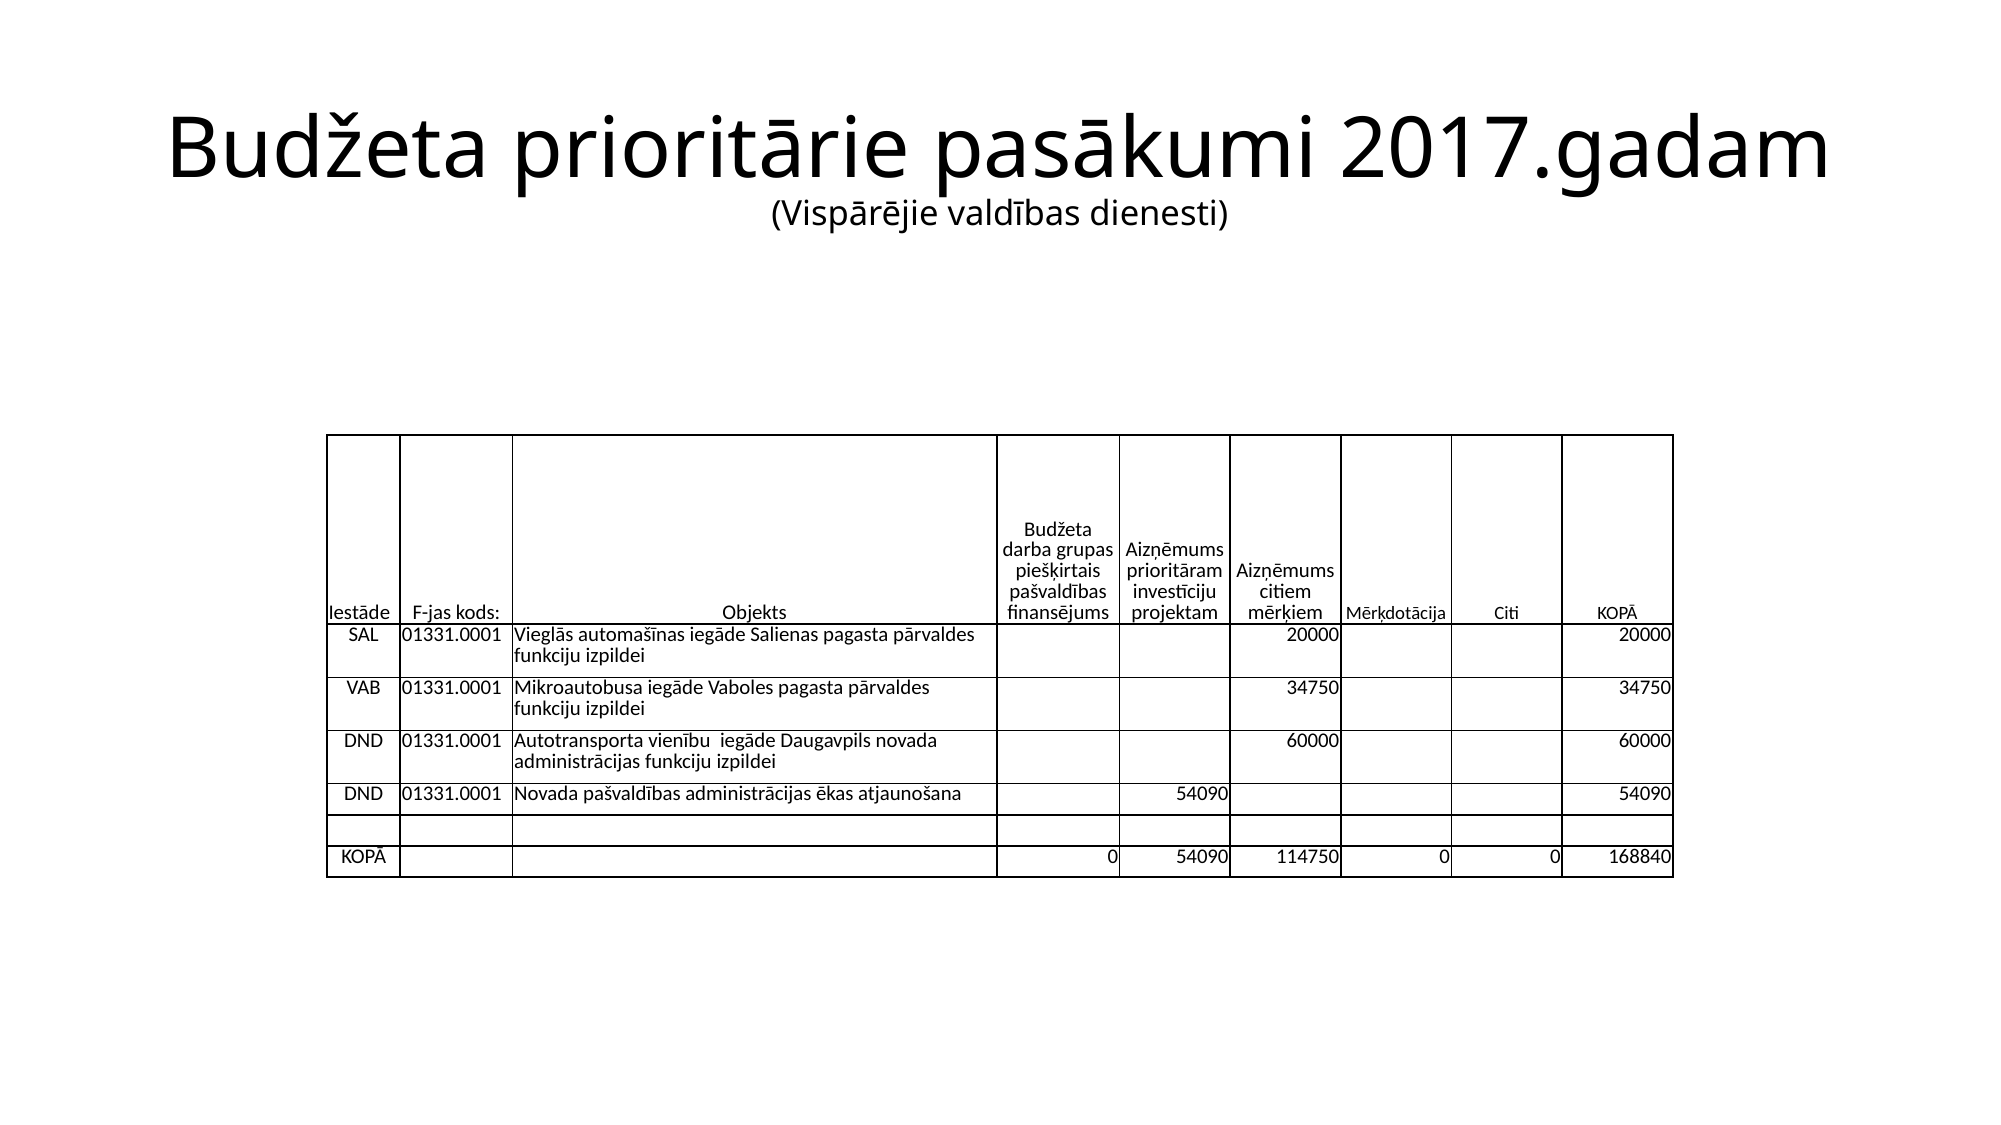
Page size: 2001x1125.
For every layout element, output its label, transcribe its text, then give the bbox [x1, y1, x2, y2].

table_header F-jas kods: [401, 436, 512, 623]
table_header Objekts [513, 436, 996, 623]
table_cell [1120, 816, 1229, 845]
table_cell 54090 [1563, 784, 1672, 814]
table_cell 0 [1452, 847, 1561, 876]
table_header Mērķdotācija [1342, 436, 1451, 623]
table_cell SAL [328, 625, 399, 677]
table_cell Vieglās automašīnas iegāde Salienas pagasta pārvaldes funkciju izpildei [513, 625, 996, 677]
table_cell 0 [1342, 847, 1451, 876]
table_cell [1452, 625, 1561, 677]
table_cell [1342, 678, 1451, 730]
table_cell [998, 625, 1119, 677]
table_cell Mikroautobusa iegāde Vaboles pagasta pārvaldes funkciju izpildei [513, 678, 996, 730]
table_cell [1120, 678, 1229, 730]
table_cell [998, 678, 1119, 730]
table_cell [401, 847, 512, 876]
table_cell [1231, 784, 1340, 814]
table_cell 01331.0001 [401, 625, 512, 677]
table_cell 54090 [1120, 847, 1229, 876]
table_cell 114750 [1231, 847, 1340, 876]
table_cell DND [328, 731, 399, 783]
table_cell [998, 731, 1119, 783]
table_cell 20000 [1563, 625, 1672, 677]
table_cell 01331.0001 [401, 784, 512, 814]
table_cell [513, 816, 996, 845]
table_cell [1342, 816, 1451, 845]
table_cell [998, 784, 1119, 814]
table_header Citi [1452, 436, 1561, 623]
table_cell 20000 [1231, 625, 1340, 677]
table_cell VAB [328, 678, 399, 730]
table_cell 34750 [1231, 678, 1340, 730]
table_cell [998, 816, 1119, 845]
table_header KOPĀ [1563, 436, 1672, 623]
table_cell 168840 [1563, 847, 1672, 876]
table_cell [513, 847, 996, 876]
table_cell [1342, 731, 1451, 783]
table_cell [1452, 784, 1561, 814]
table_cell [1452, 816, 1561, 845]
table_cell [1120, 731, 1229, 783]
table_cell [1120, 625, 1229, 677]
table_header Aizņēmums citiem mērķiem [1231, 436, 1340, 623]
table_cell Novada pašvaldības administrācijas ēkas atjaunošana [513, 784, 996, 814]
table_cell [1563, 816, 1672, 845]
table_cell Autotransporta vienību iegāde Daugavpils novada administrācijas funkciju izpildei [513, 731, 996, 783]
title Budžeta prioritārie pasākumi 2017.gadam (Vispārējie valdības dienesti) [137, 59, 1863, 278]
table_cell [328, 816, 399, 845]
table_cell [1342, 625, 1451, 677]
table_cell 60000 [1231, 731, 1340, 783]
table_cell DND [328, 784, 399, 814]
table_cell 54090 [1120, 784, 1229, 814]
table_cell 01331.0001 [401, 731, 512, 783]
table_cell [1452, 678, 1561, 730]
table_cell 34750 [1563, 678, 1672, 730]
table_header Budžeta darba grupas piešķirtais pašvaldības finansējums [998, 436, 1119, 623]
table_header Iestāde [328, 436, 399, 623]
table_cell 60000 [1563, 731, 1672, 783]
table_cell KOPĀ [328, 847, 399, 876]
table_cell [1342, 784, 1451, 814]
table_header Aizņēmums prioritāram investīciju projektam [1120, 436, 1229, 623]
table_cell 0 [998, 847, 1119, 876]
table_cell [1231, 816, 1340, 845]
table_cell [401, 816, 512, 845]
table_cell 01331.0001 [401, 678, 512, 730]
table_cell [1452, 731, 1561, 783]
